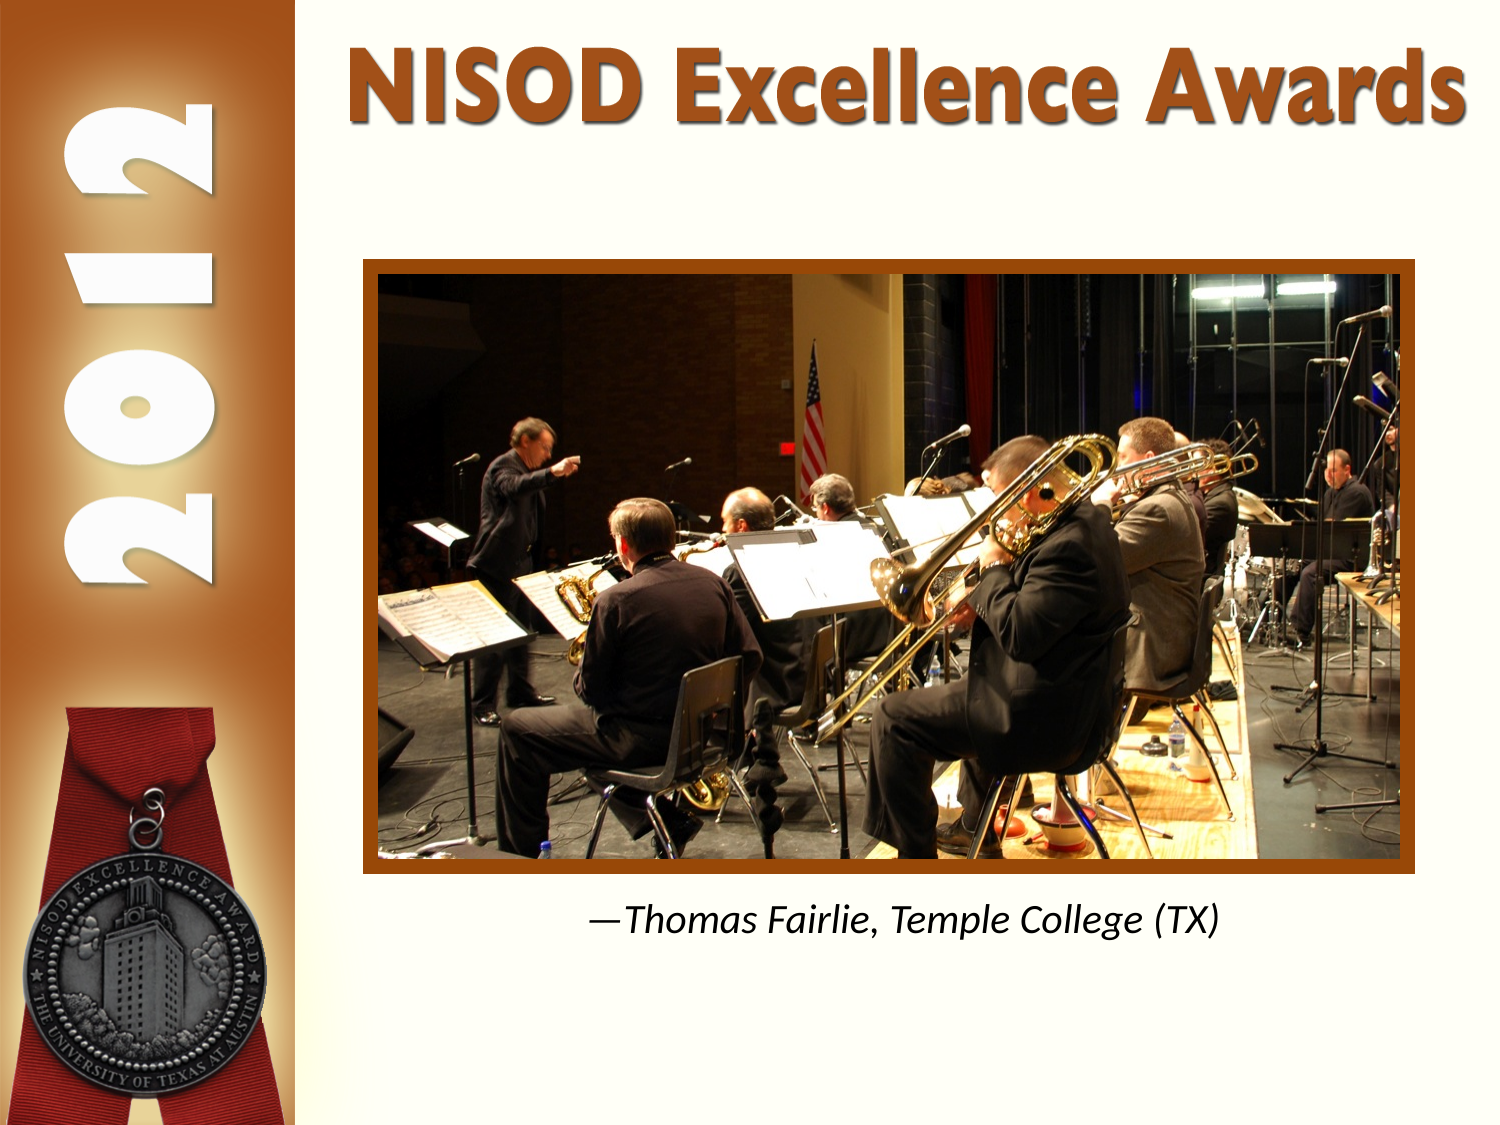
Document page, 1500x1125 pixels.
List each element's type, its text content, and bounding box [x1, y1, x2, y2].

picture [0, 0, 1500, 1125]
list —Thomas Fairlie, Temple College (TX) [329, 859, 1478, 1085]
